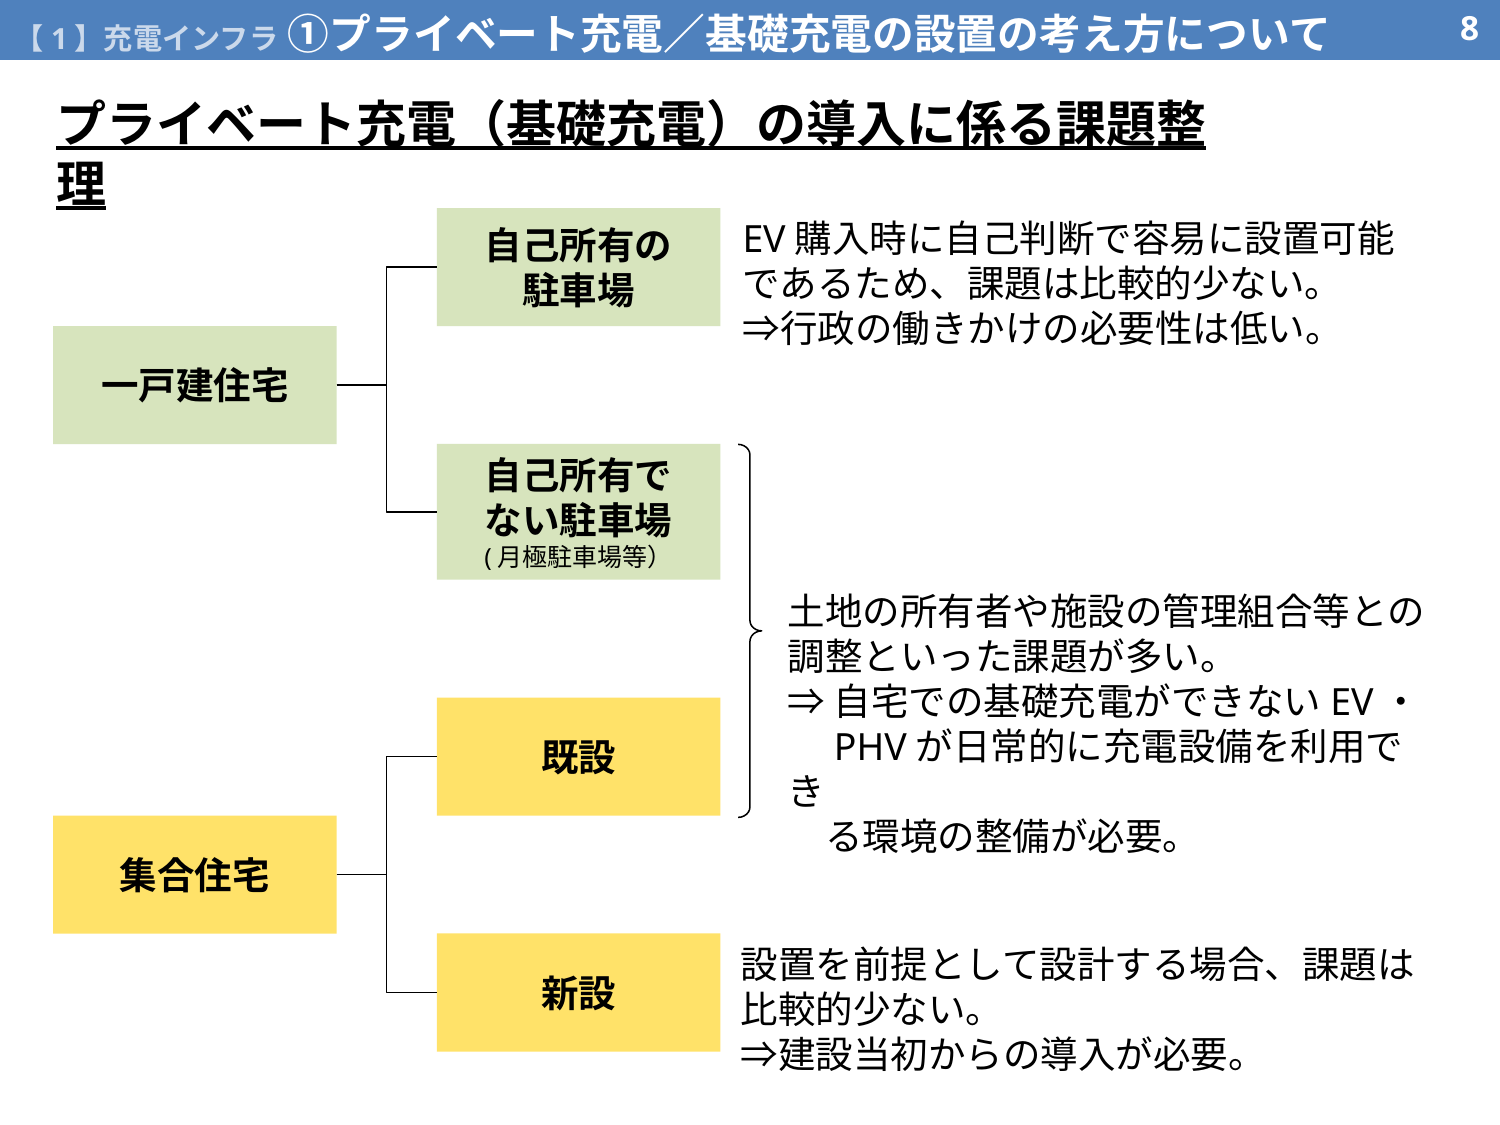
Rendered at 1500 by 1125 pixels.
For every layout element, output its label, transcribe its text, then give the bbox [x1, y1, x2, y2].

text_box プライベート充電（基礎充電）の導入に係る課題整理 [41, 85, 1223, 220]
text_box 【1】充電インフラ ①プライベート充電／基礎充電の設置の考え方について [0, 0, 1372, 65]
text_box 一戸建住宅 [51, 324, 333, 446]
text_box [336, 874, 437, 993]
text_box 土地の所有者や施設の管理組合等との調整といった課題が多い。 ⇒自宅での基礎充電ができないEV・ PHVが日常的に充電設備を利用でき る環境の整備が必要。 [772, 580, 1445, 866]
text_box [336, 756, 437, 873]
text_box 集合住宅 [51, 813, 333, 936]
text_box [738, 443, 763, 819]
text_box 自己所有で ない駐車場 (月極駐車場等） [435, 442, 722, 582]
text_box 新設 [435, 931, 722, 1054]
text_box 設置を前提として設計する場合、課題は比較的少ない。 ⇒建設当初からの導入が必要。 [726, 933, 1443, 1084]
text_box 自己所有の 駐車場 [435, 206, 722, 328]
text_box 既設 [435, 695, 722, 818]
text_box EV購入時に自己判断で容易に設置可能であるため、課題は比較的少ない。 ⇒行政の働きかけの必要性は低い。 [727, 208, 1445, 358]
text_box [336, 384, 437, 513]
slide_number 7 [1372, 3, 1495, 57]
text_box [336, 266, 437, 384]
